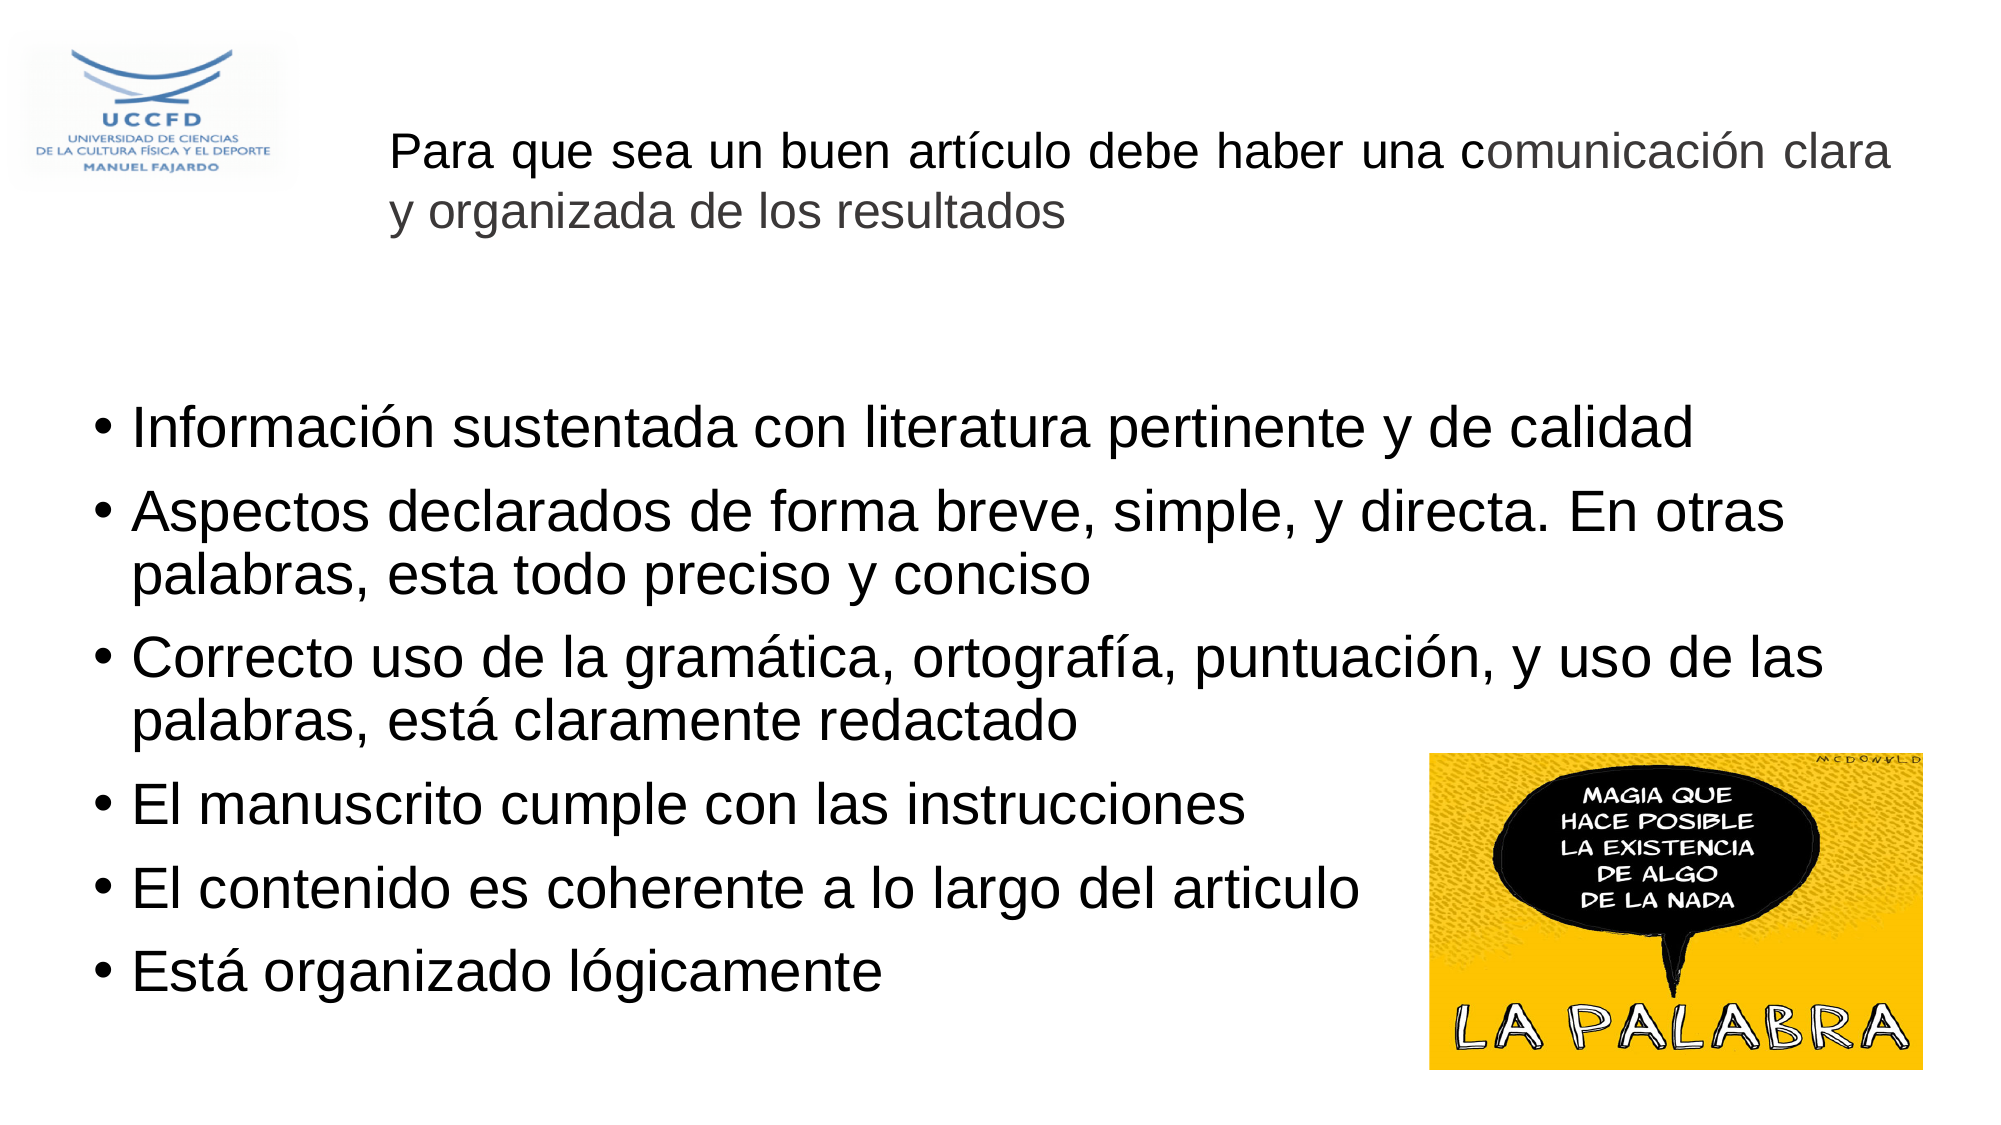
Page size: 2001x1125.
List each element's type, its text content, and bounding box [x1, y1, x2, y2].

list Información sustentada con literatura pertinente y de calidad Aspectos declarados de forma breve, simple, y directa. En otras palabras, esta todo preciso y conciso Correcto uso de la gramática, ortografía, puntuación, y uso de las palabras, está claramente redactado El manuscrito cumple con las instrucciones El contenido es coherente a lo largo del articulo Está organizado lógicamente [78, 389, 1978, 1019]
picture [5, 28, 301, 194]
picture [1429, 752, 1923, 1070]
text_box Para que sea un buen artículo debe haber una comunicación clara y organizada de los resultados [374, 110, 1923, 246]
